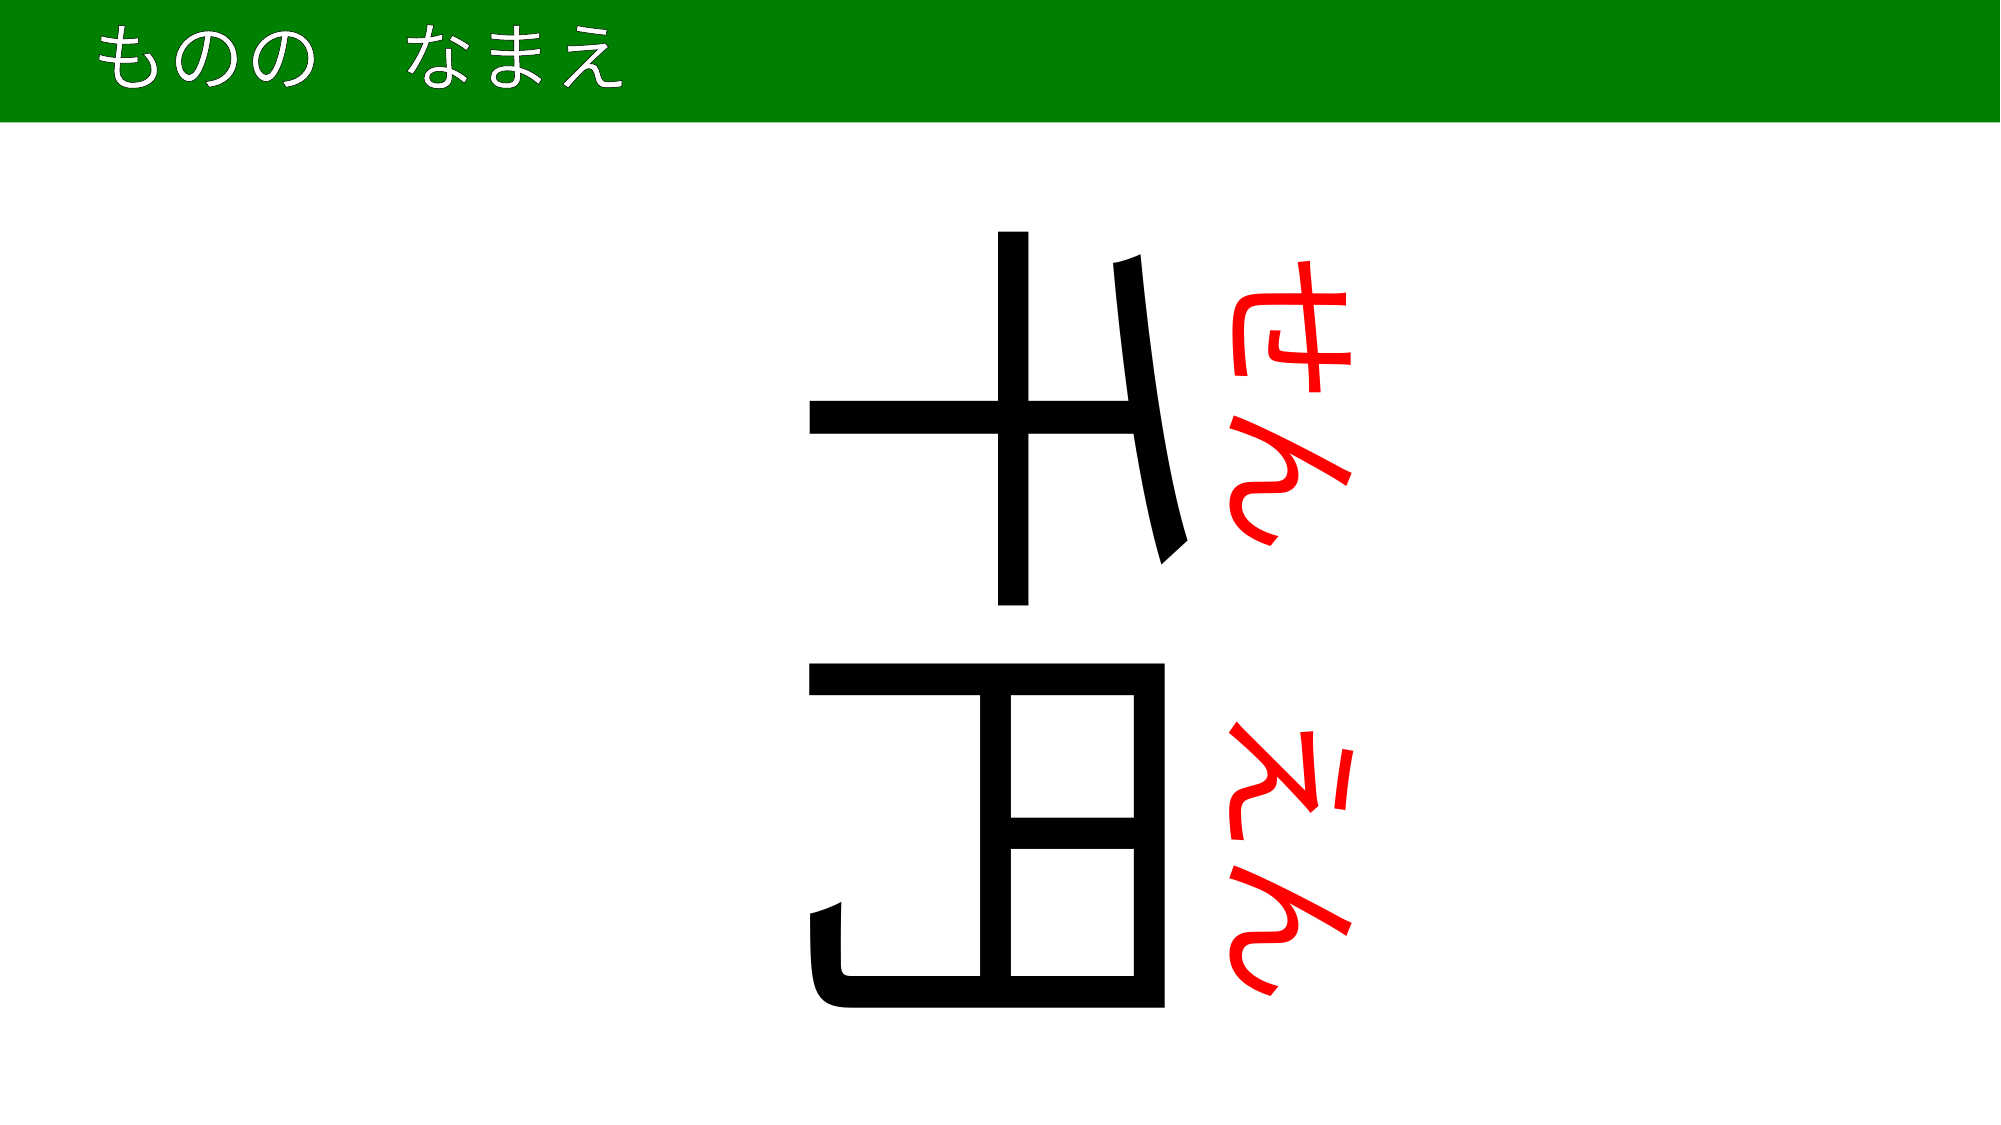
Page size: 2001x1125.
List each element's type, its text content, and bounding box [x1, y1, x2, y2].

title ものの なまえ [0, 0, 1712, 123]
text_box 千円 [732, 195, 1268, 1125]
text_box せん えん [1268, 239, 1394, 1012]
slide_number 77 [1712, 0, 2000, 123]
